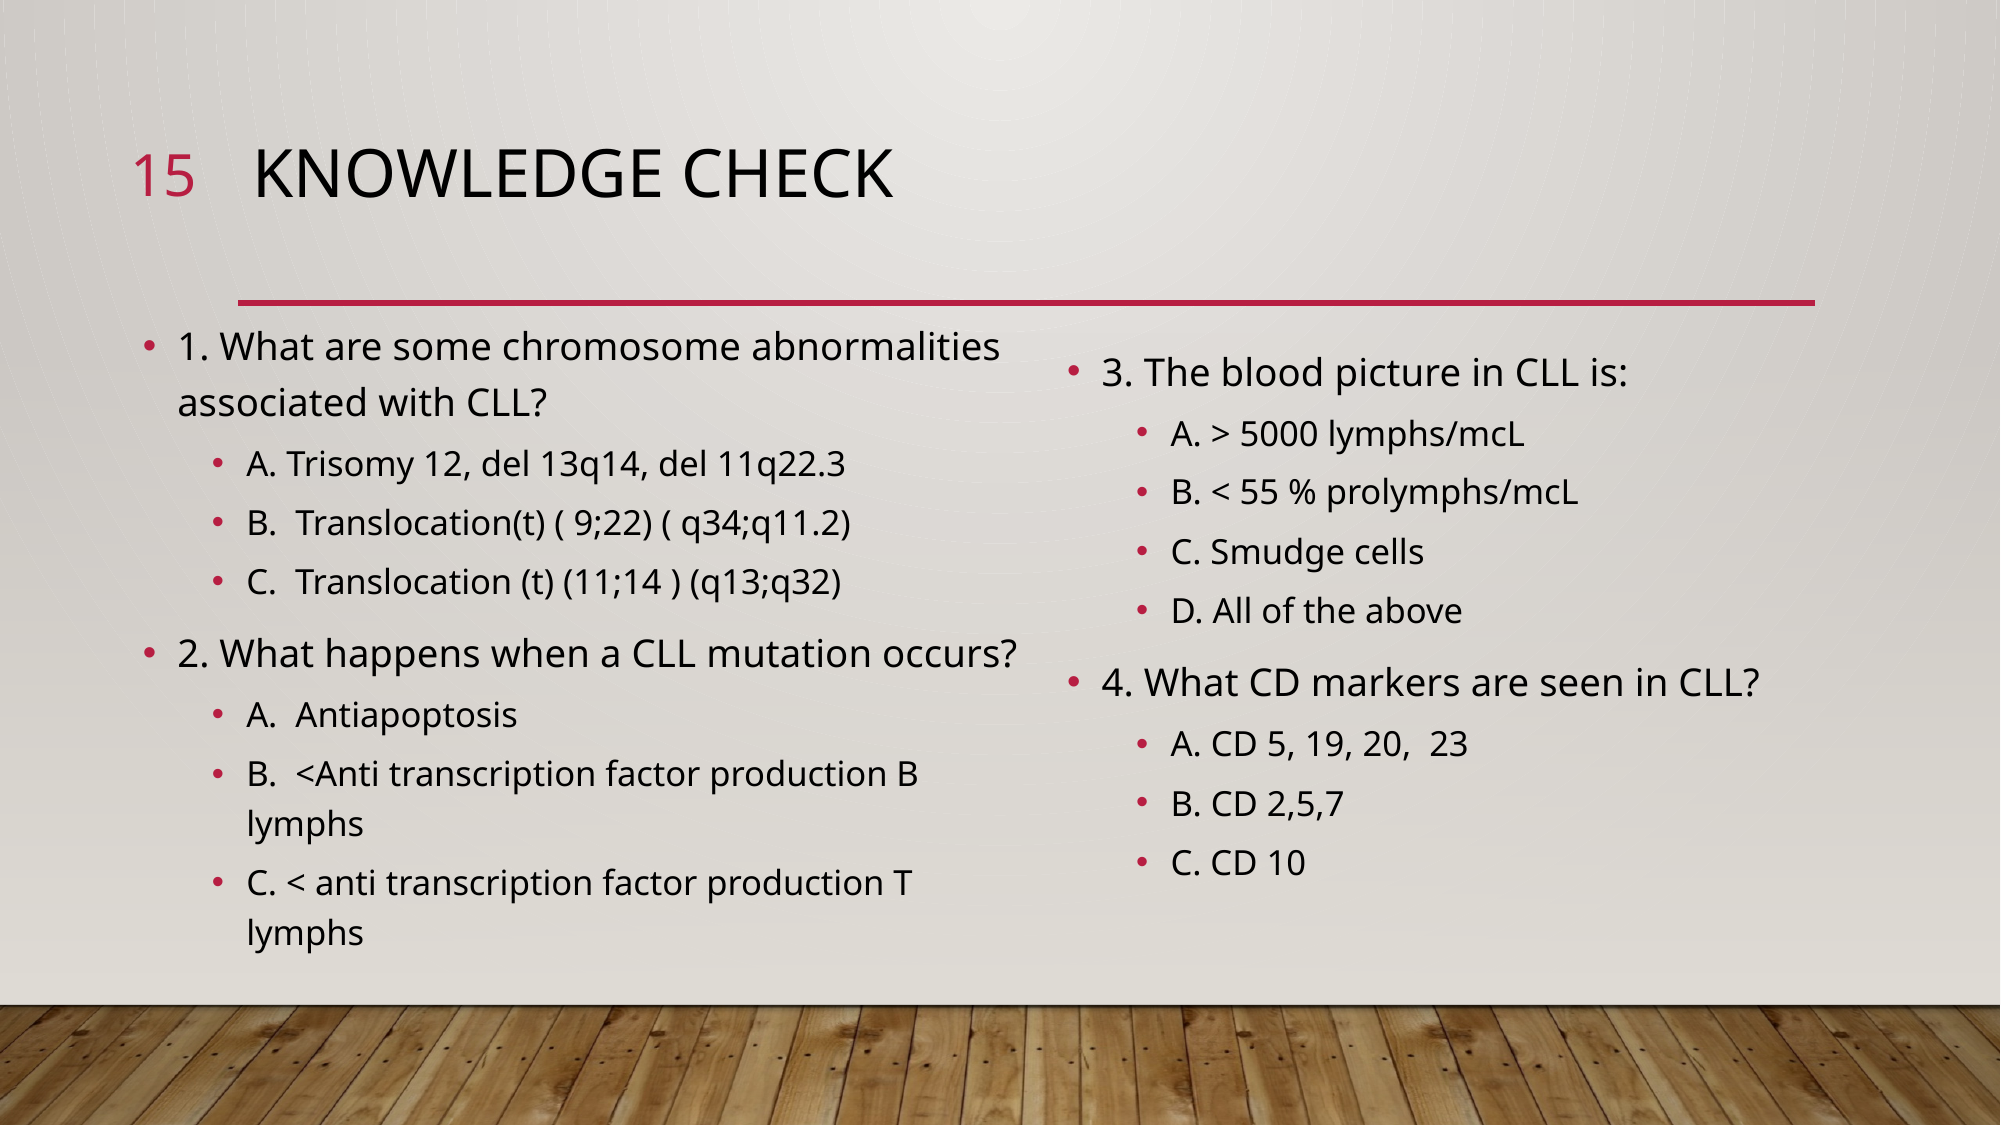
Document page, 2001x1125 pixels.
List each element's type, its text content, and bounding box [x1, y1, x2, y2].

list 3. The blood picture in CLL is: A. > 5000 lymphs/mcL B. < 55 % prolymphs/mcL C. Smudge cells D. All of the above 4. What CD markers are seen in CLL? A. CD 5, 19, 20, 23 B. CD 2,5,7 C. CD 10 [1052, 330, 1815, 896]
slide_number 15 [78, 131, 212, 214]
title Knowledge Check [237, 132, 1814, 306]
picture [0, 1005, 2000, 1125]
list 1. What are some chromosome abnormalities associated with CLL? A. Trisomy 12, del 13q14, del 11q22.3 B. Translocation(t) ( 9;22) ( q34;q11.2) C. Translocation (t) (11;14 ) (q13;q32) 2. What happens when a CLL mutation occurs? A. Antiapoptosis B. <Anti transcription factor production B lymphs C. < anti transcription factor production T lymphs [127, 305, 1053, 969]
